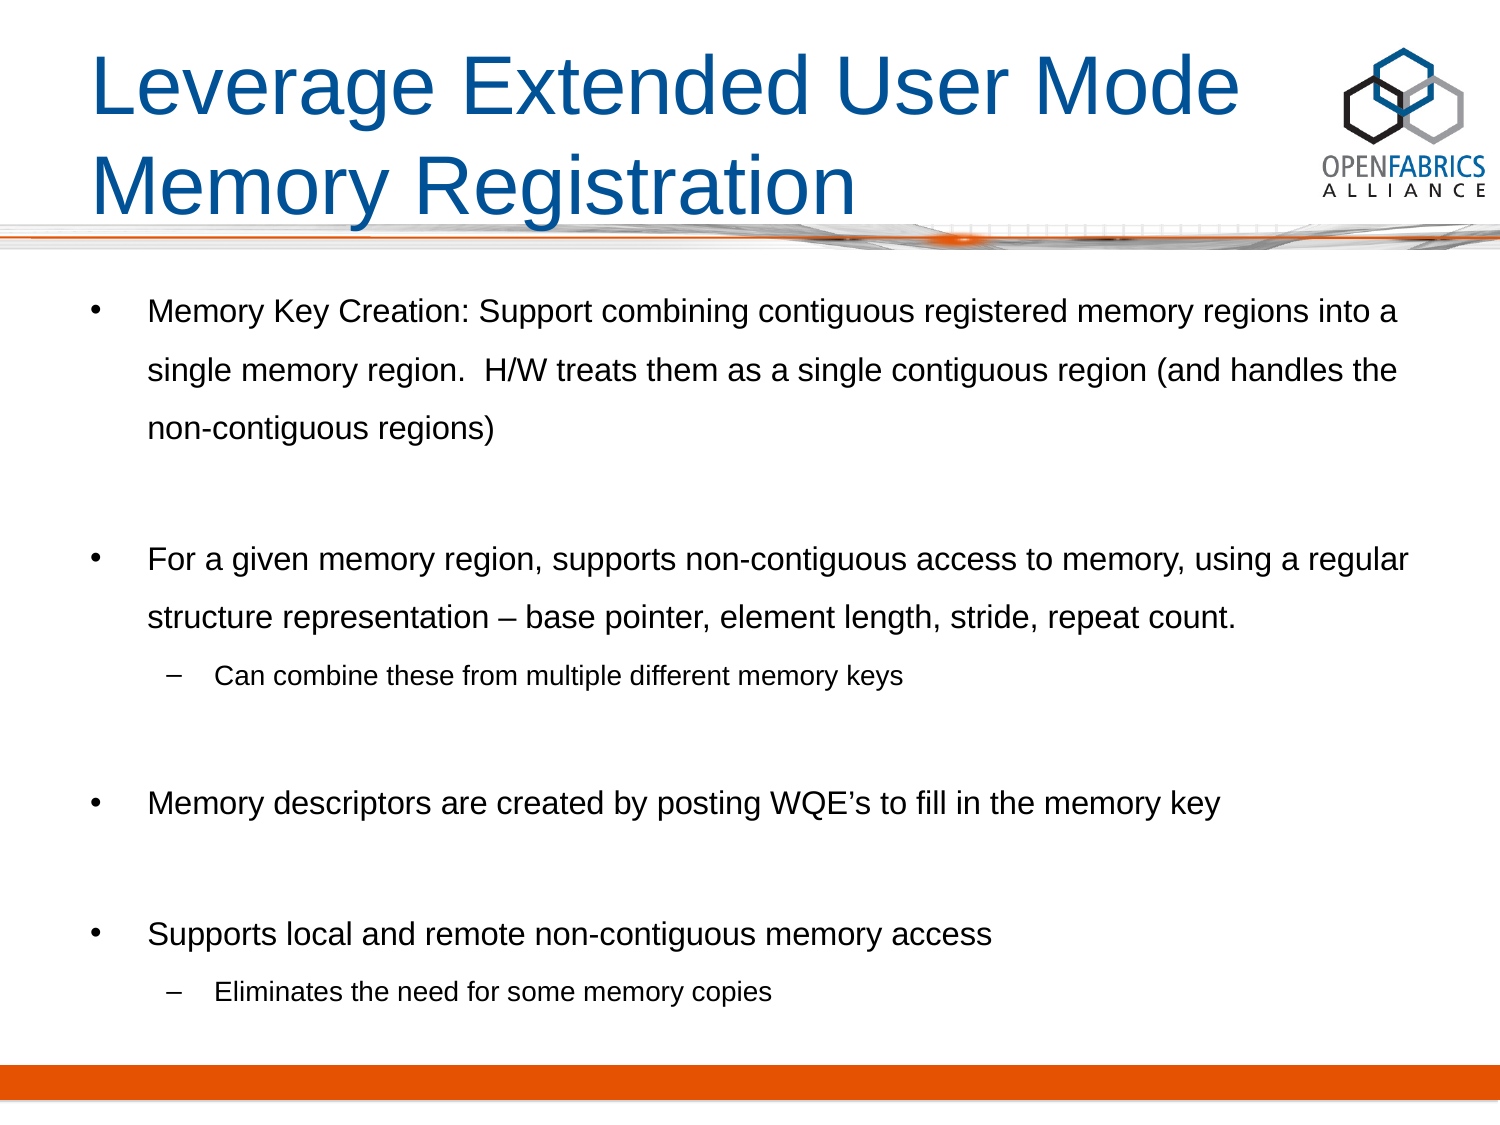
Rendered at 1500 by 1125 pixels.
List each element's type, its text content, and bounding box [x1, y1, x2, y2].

list Memory Key Creation: Support combining contiguous registered memory regions into a single memory region. H/W treats them as a single contiguous region (and handles the non-contiguous regions) For a given memory region, supports non-contiguous access to memory, using a regular structure representation – base pointer, element length, stride, repeat count. Can combine these from multiple different memory keys Memory descriptors are created by posting WQE’s to fill in the memory key Supports local and remote non-contiguous memory access Eliminates the need for some memory copies [75, 262, 1425, 1025]
picture [1312, 37, 1494, 219]
picture [0, 239, 1500, 250]
picture [0, 224, 1500, 236]
title Leverage Extended User Mode Memory Registration [75, 37, 1300, 225]
